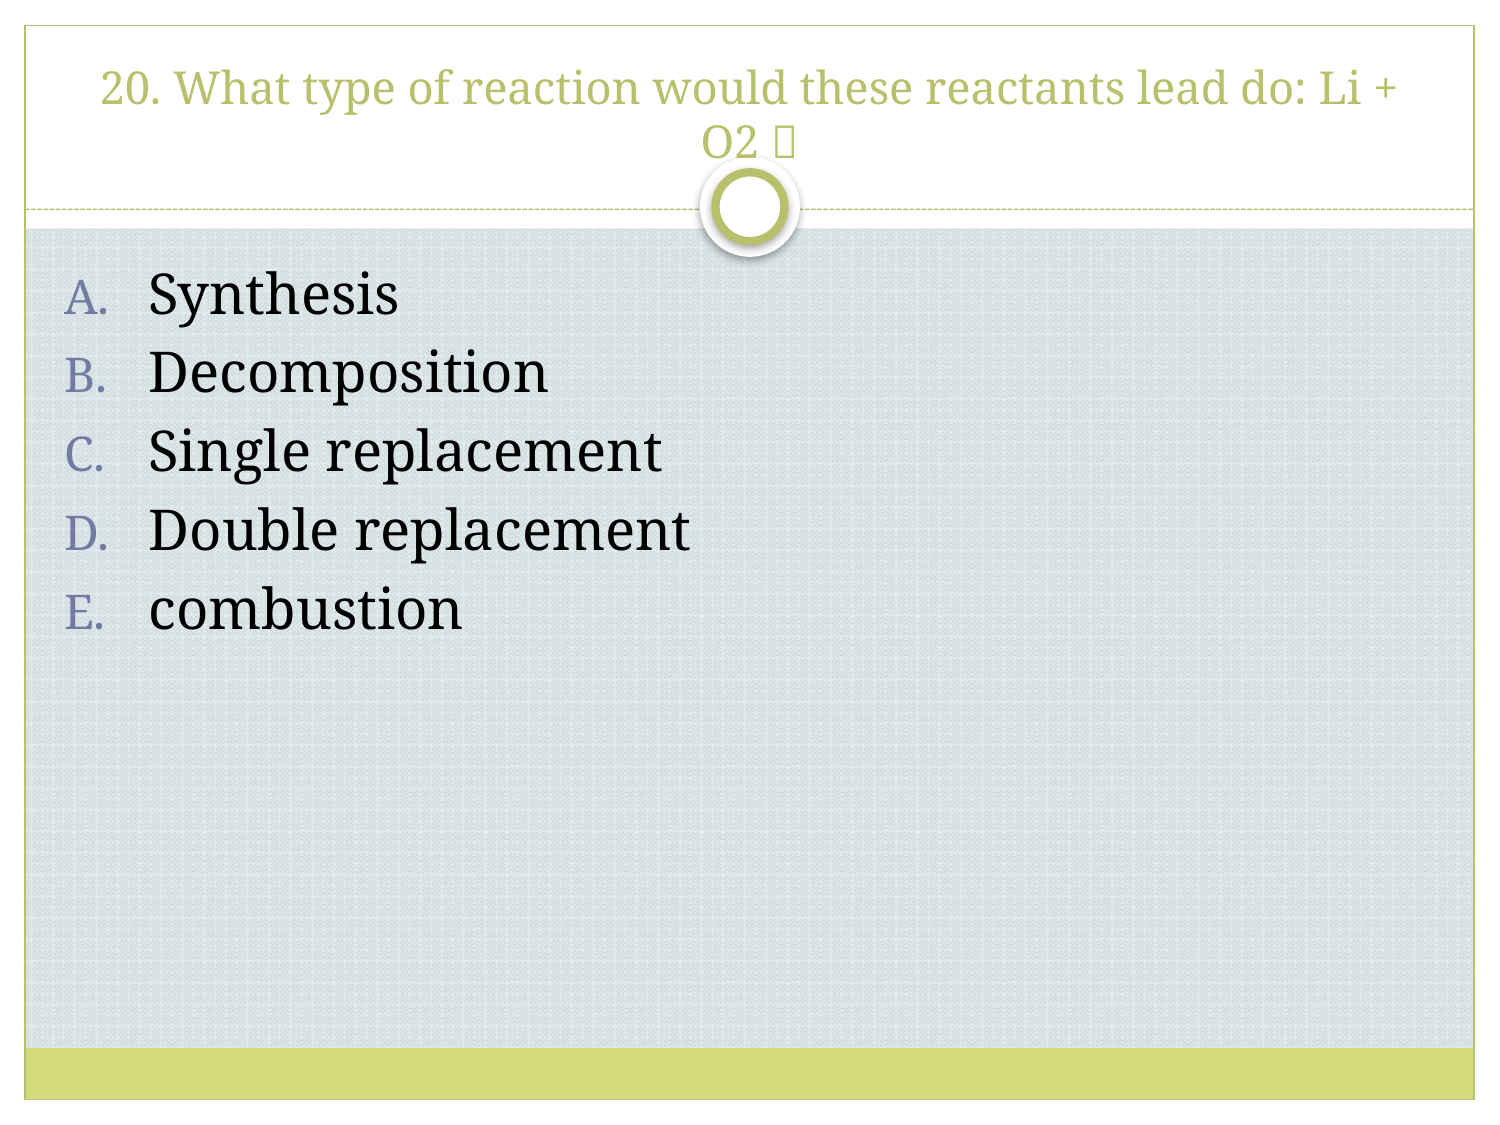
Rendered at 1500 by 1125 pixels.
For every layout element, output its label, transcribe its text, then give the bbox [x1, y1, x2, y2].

title 20. What type of reaction would these reactants lead do: Li + O2  [49, 50, 1450, 175]
list Synthesis Decomposition Single replacement Double replacement combustion [49, 250, 1445, 1001]
